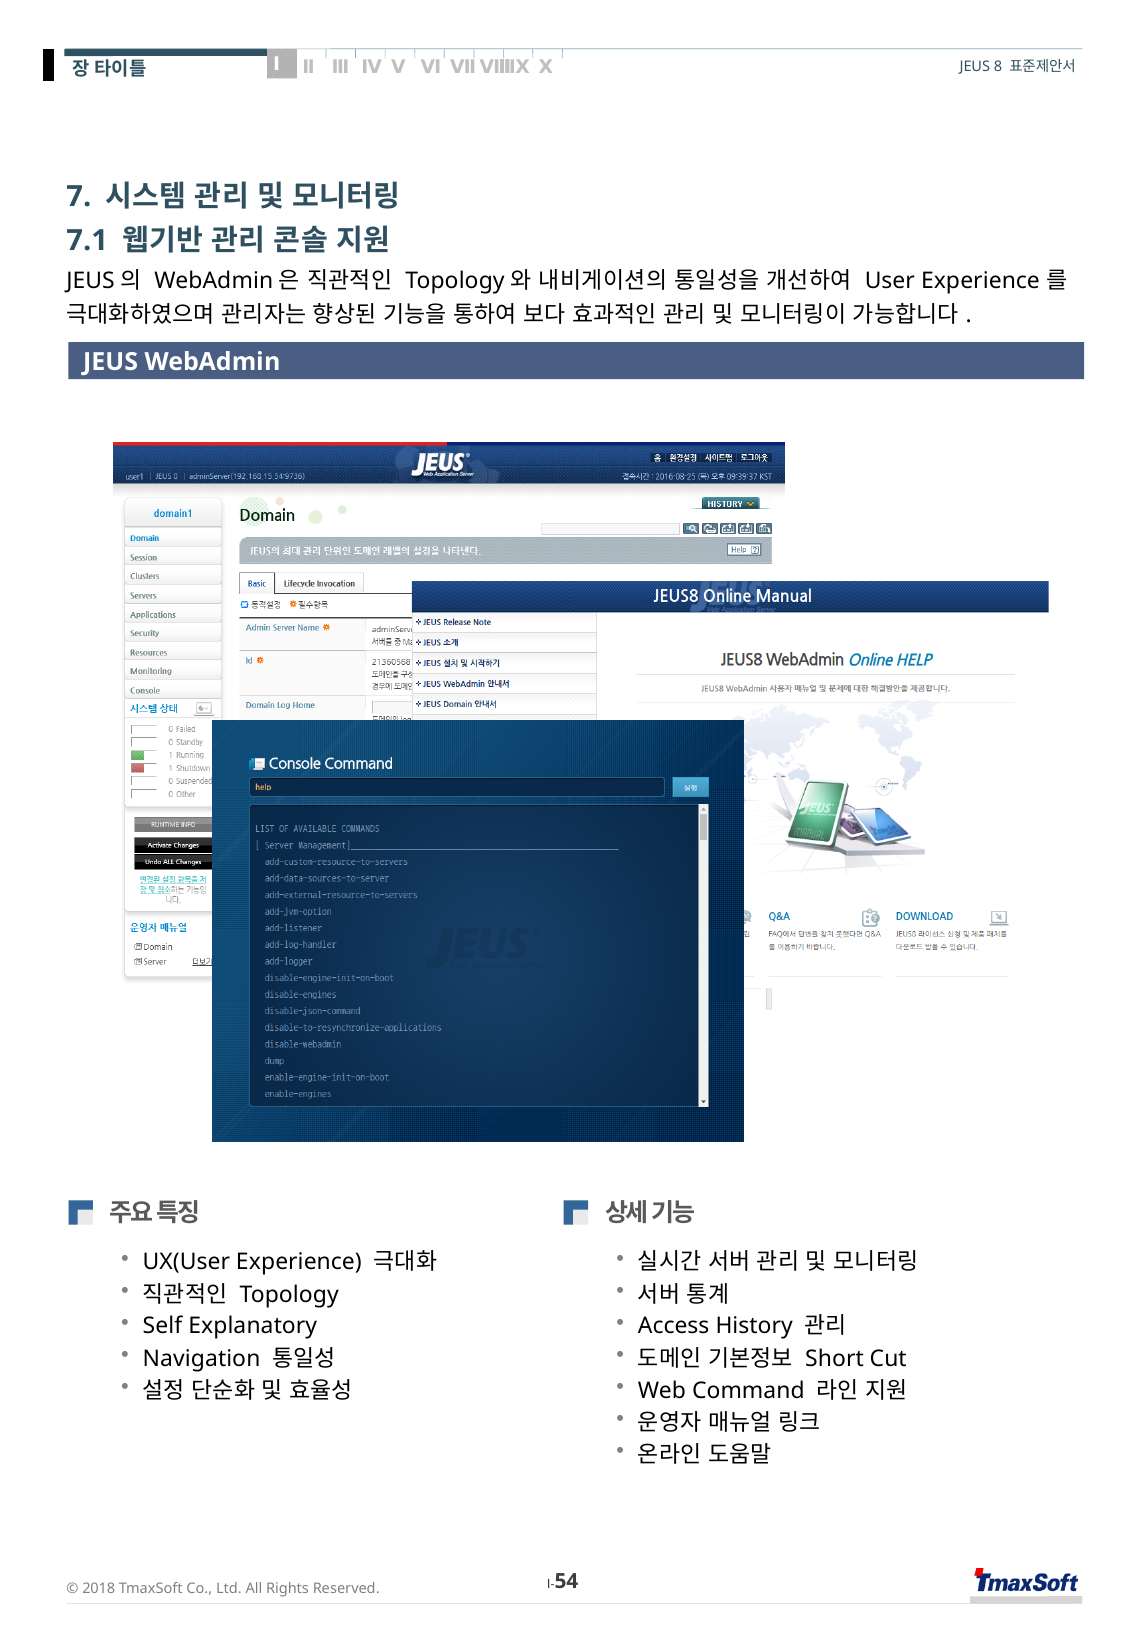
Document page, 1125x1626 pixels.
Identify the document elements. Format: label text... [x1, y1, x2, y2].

text_box JEUS WebAdmin [68, 342, 1085, 380]
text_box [563, 1195, 1049, 1227]
picture [113, 442, 1049, 1142]
text_box UX(User Experience) 극대화 직관적인 Topology Self Explanatory Navigation 통일성 설정 단순화 및 효율성 [108, 1235, 516, 1359]
list JEUS의 WebAdmin은 직관적인 Topology와 내비게이션의 통일성을 개선하여 User Experience를 극대화하였으며 관리자는 향상된 기능을 통하여 보다 효과적인 관리 및 모니터링이 가능합니다. [66, 230, 1083, 276]
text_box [68, 1195, 554, 1227]
title 7. 시스템 관리 및 모니터링 7.1 웹기반 관리 콘솔 지원 [66, 168, 1083, 217]
text_box 실시간 서버 관리 및 모니터링 서버 통계 Access History 관리 도메인 기본정보 Short Cut Web Command 라인 지원 운영자 매뉴얼 링크 온라인 도움말 [603, 1235, 1011, 1359]
picture [974, 1568, 1078, 1592]
